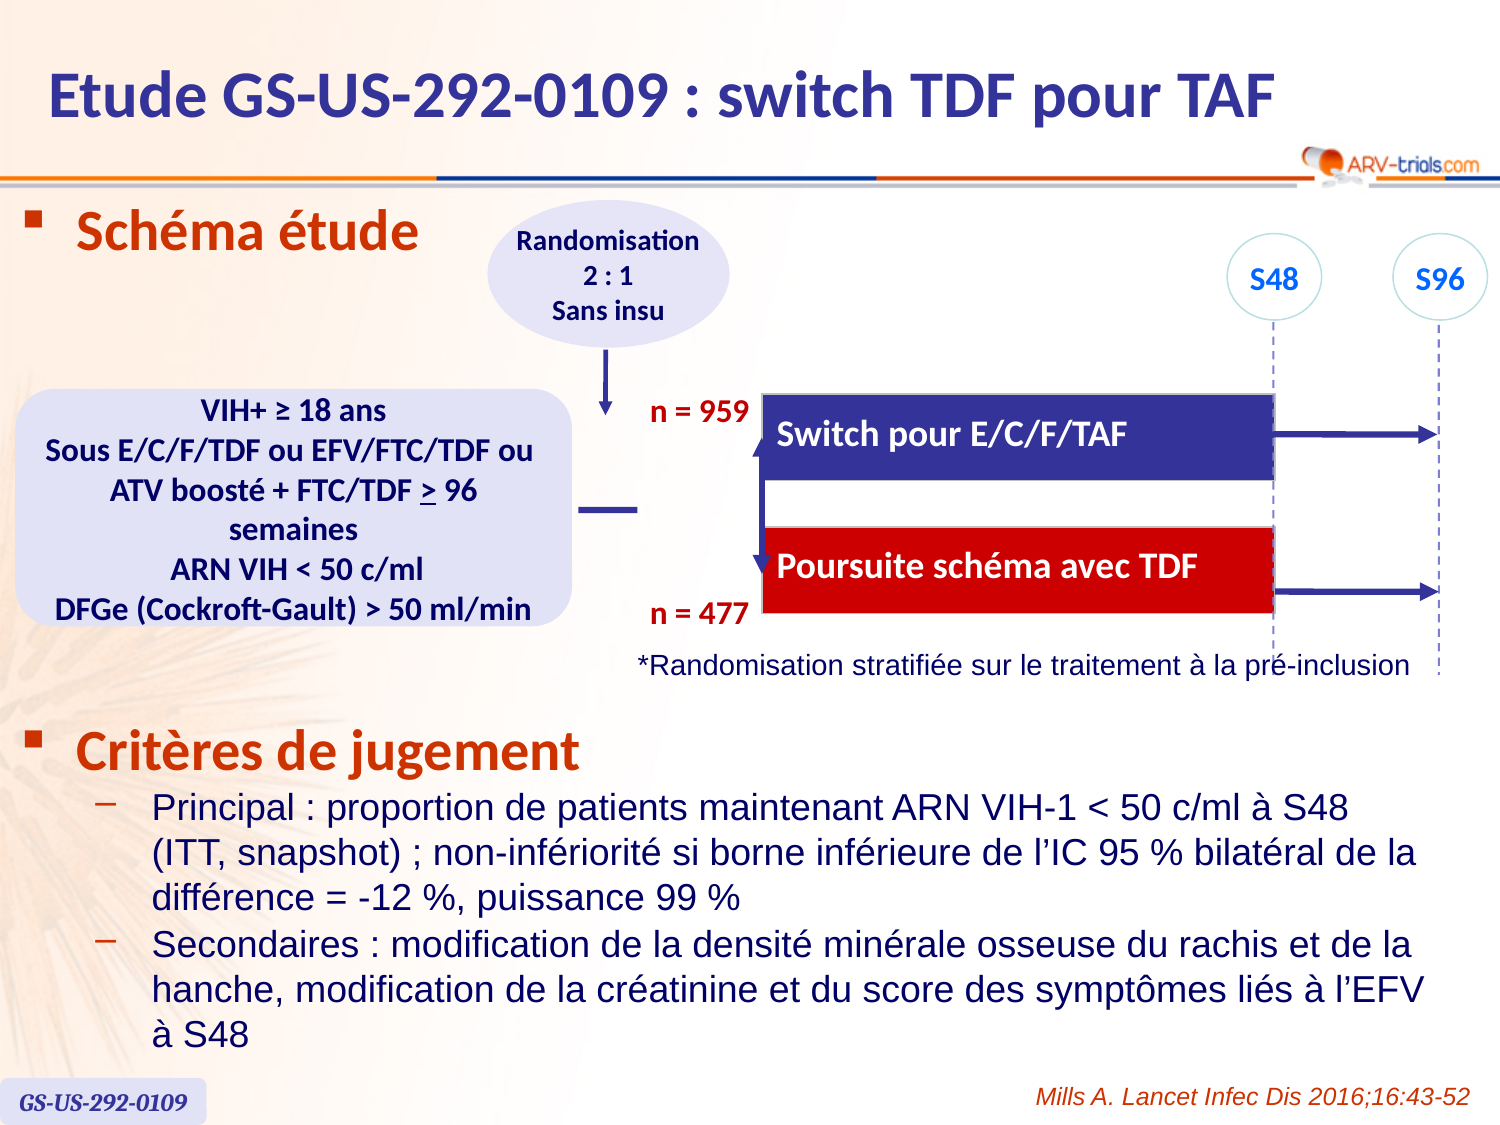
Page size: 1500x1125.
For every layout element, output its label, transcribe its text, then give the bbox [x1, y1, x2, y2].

text_box VIH+ ≥ 18 ans Sous E/C/F/TDF ou EFV/FTC/TDF ou ATV boosté + FTC/TDF > 96 semaines ARN VIH < 50 c/ml DFGe (Cockroft-Gault) > 50 ml/min [15, 388, 573, 627]
text_box n = 477 [634, 584, 765, 638]
text_box *Randomisation stratifiée sur le traitement à la pré-inclusion [614, 638, 1436, 689]
text_box S48 [1227, 233, 1322, 321]
text_box n = 959 [634, 381, 765, 437]
picture [0, 0, 1500, 1125]
text_box Etude GS-US-292-0109 : switch TDF pour TAF [33, 0, 1378, 182]
text_box S96 [1392, 233, 1488, 321]
table_header Switch pour E/C/F/TAF [763, 395, 1274, 480]
text_box Randomisation 2 : 1 Sans insu [487, 199, 730, 348]
text_box Critères de jugement Principal : proportion de patients maintenant ARN VIH-1 < 50 c/ml à S48 (ITT, snapshot) ; non-infériorité si borne inférieure de l’IC 95 % bilatéral de la différence = -12 %, puissance 99 % Secondaires : modification de la densité minérale osseuse du rachis et de la hanche, modification de la créatinine et du score des symptômes liés à l’EFV à S48 [5, 704, 1493, 1027]
table_header Poursuite schéma avec TDF [763, 528, 1274, 613]
text_box Mills A. Lancet Infec Dis 2016;16:43-52 [797, 1073, 1493, 1118]
text_box [1273, 428, 1438, 441]
text_box [1274, 585, 1439, 598]
text_box Schéma étude [5, 184, 448, 280]
text_box GS-US-292-0109 [0, 1077, 207, 1125]
